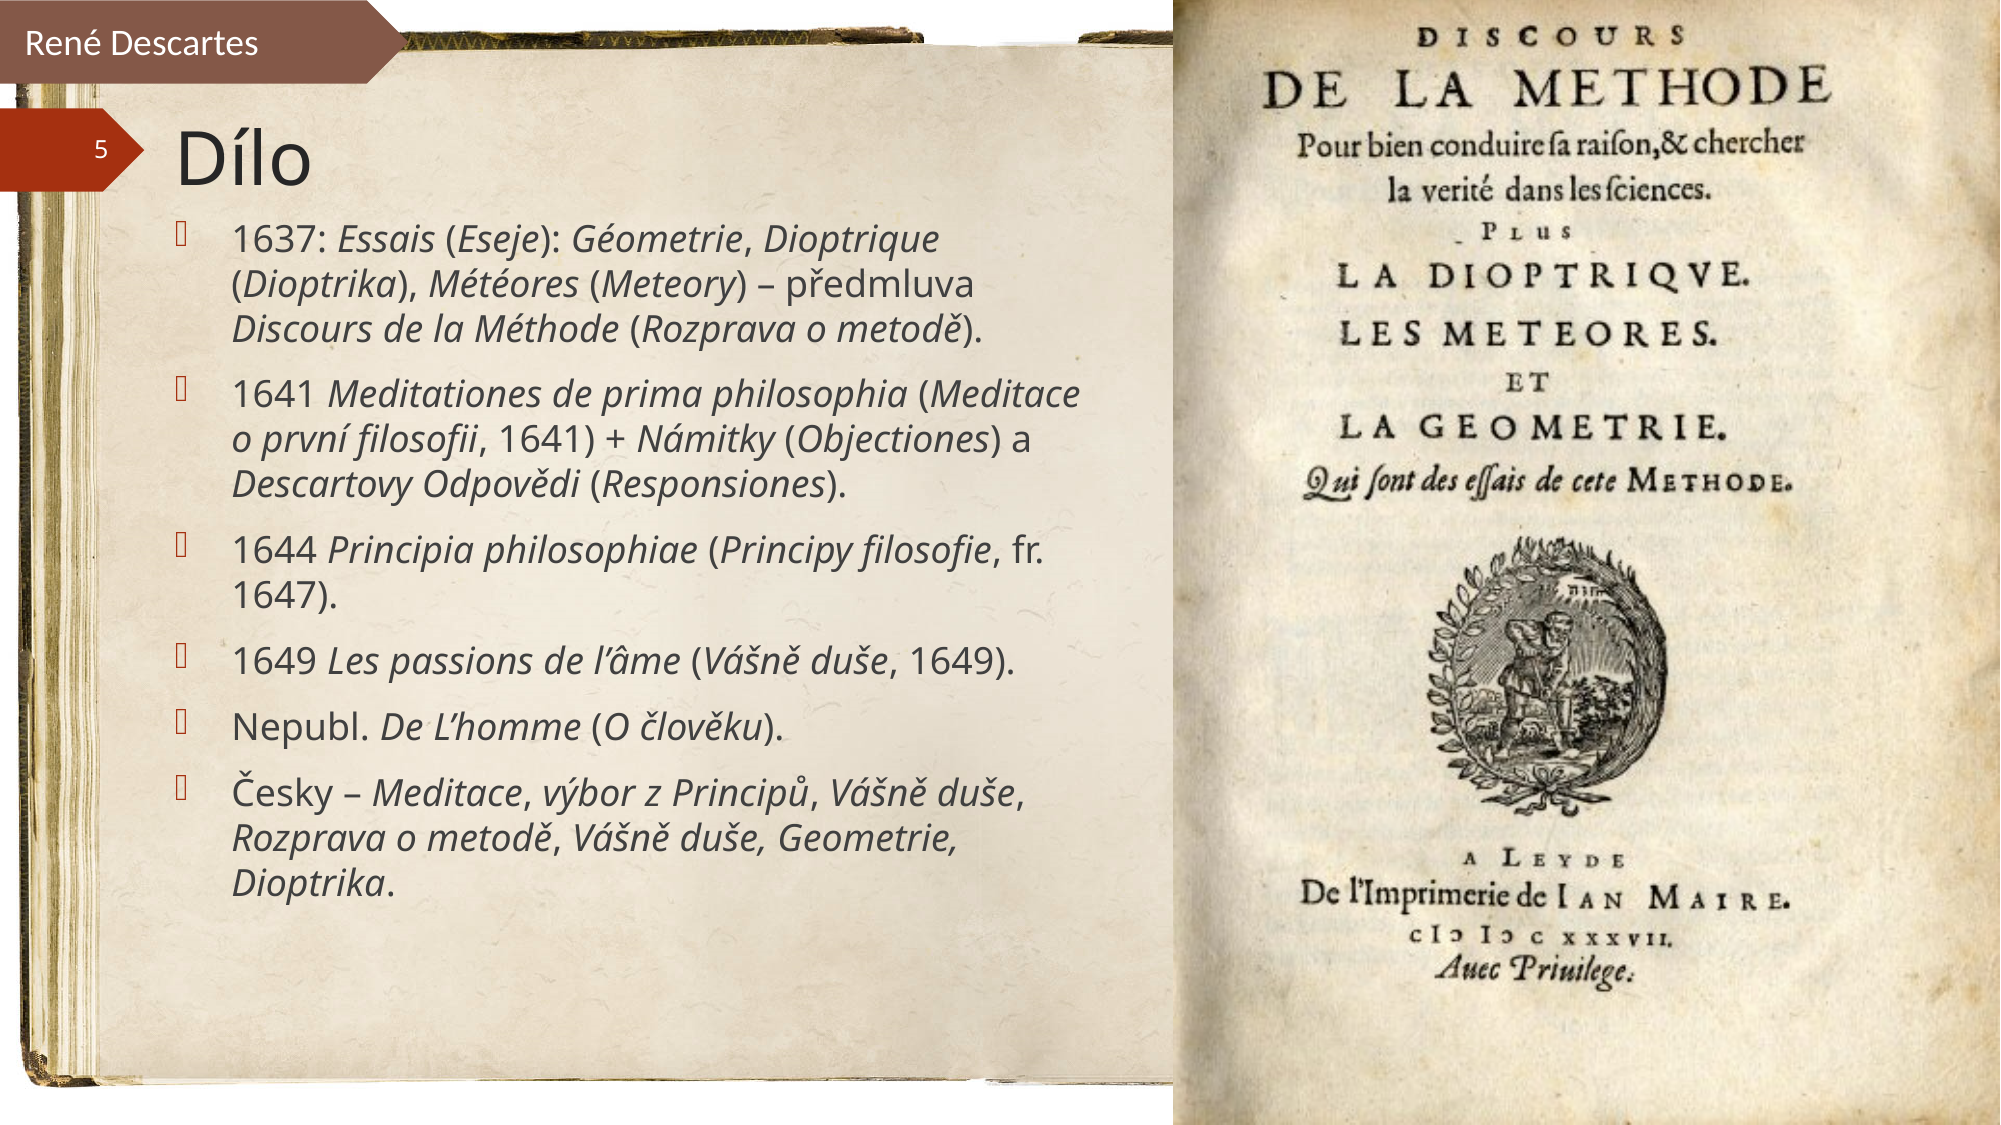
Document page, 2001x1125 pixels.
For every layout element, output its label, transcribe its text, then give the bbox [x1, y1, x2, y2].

title Dílo [159, 102, 1168, 313]
list 1637: Essais (Eseje): Géometrie, Dioptrique (Dioptrika), Météores (Meteory) – předmluva Discours de la Méthode (Rozprava o metodě). 1641 Meditationes de prima philosophia (Meditace o první filosofii, 1641) + Námitky (Objectiones) a Descartovy Odpovědi (Responsiones). 1644 Principia philosophiae (Principy filosofie, fr. 1647). 1649 Les passions de l’âme (Vášně duše, 1649). Nepubl. De L’homme (O člověku). Česky – Meditace, výbor z Principů, Vášně duše, Rozprava o metodě, Vášně duše, Geometrie, Dioptrika. [159, 313, 1109, 1070]
picture [0, 0, 2001, 1125]
text_box René Descartes [10, 10, 358, 71]
